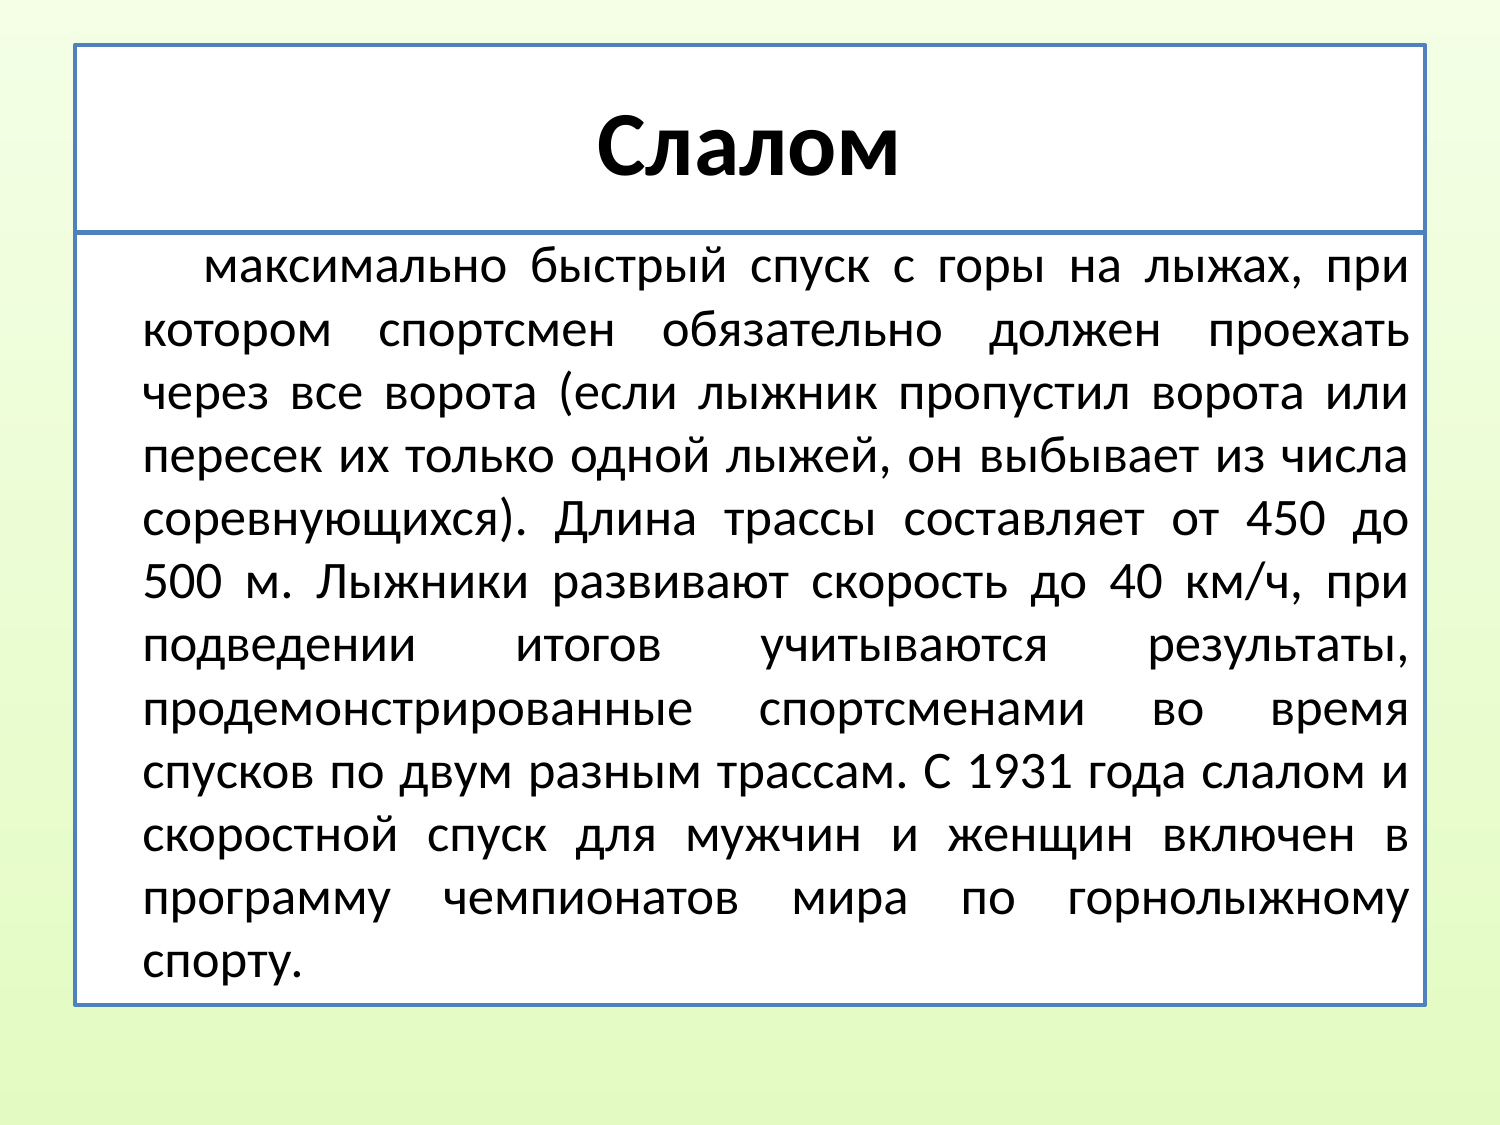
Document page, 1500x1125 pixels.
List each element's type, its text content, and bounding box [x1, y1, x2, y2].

title Слалом [73, 43, 1427, 235]
list максимально быстрый спуск с горы на лыжах, при котором спортсмен обязательно должен проехать через все ворота (если лыжник пропустил ворота или пересек их только одной лыжей, он выбывает из числа соревнующихся). Длина трассы составляет от 450 до 500 м. Лыжники развивают скорость до 40 км/ч, при подведении итогов учитываются результаты, продемонстрированные спортсменами во время спусков по двум разным трассам. С 1931 года слалом и скоростной спуск для мужчин и женщин включен в программу чемпионатов мира по горнолыжному спорту. [73, 235, 1427, 1007]
